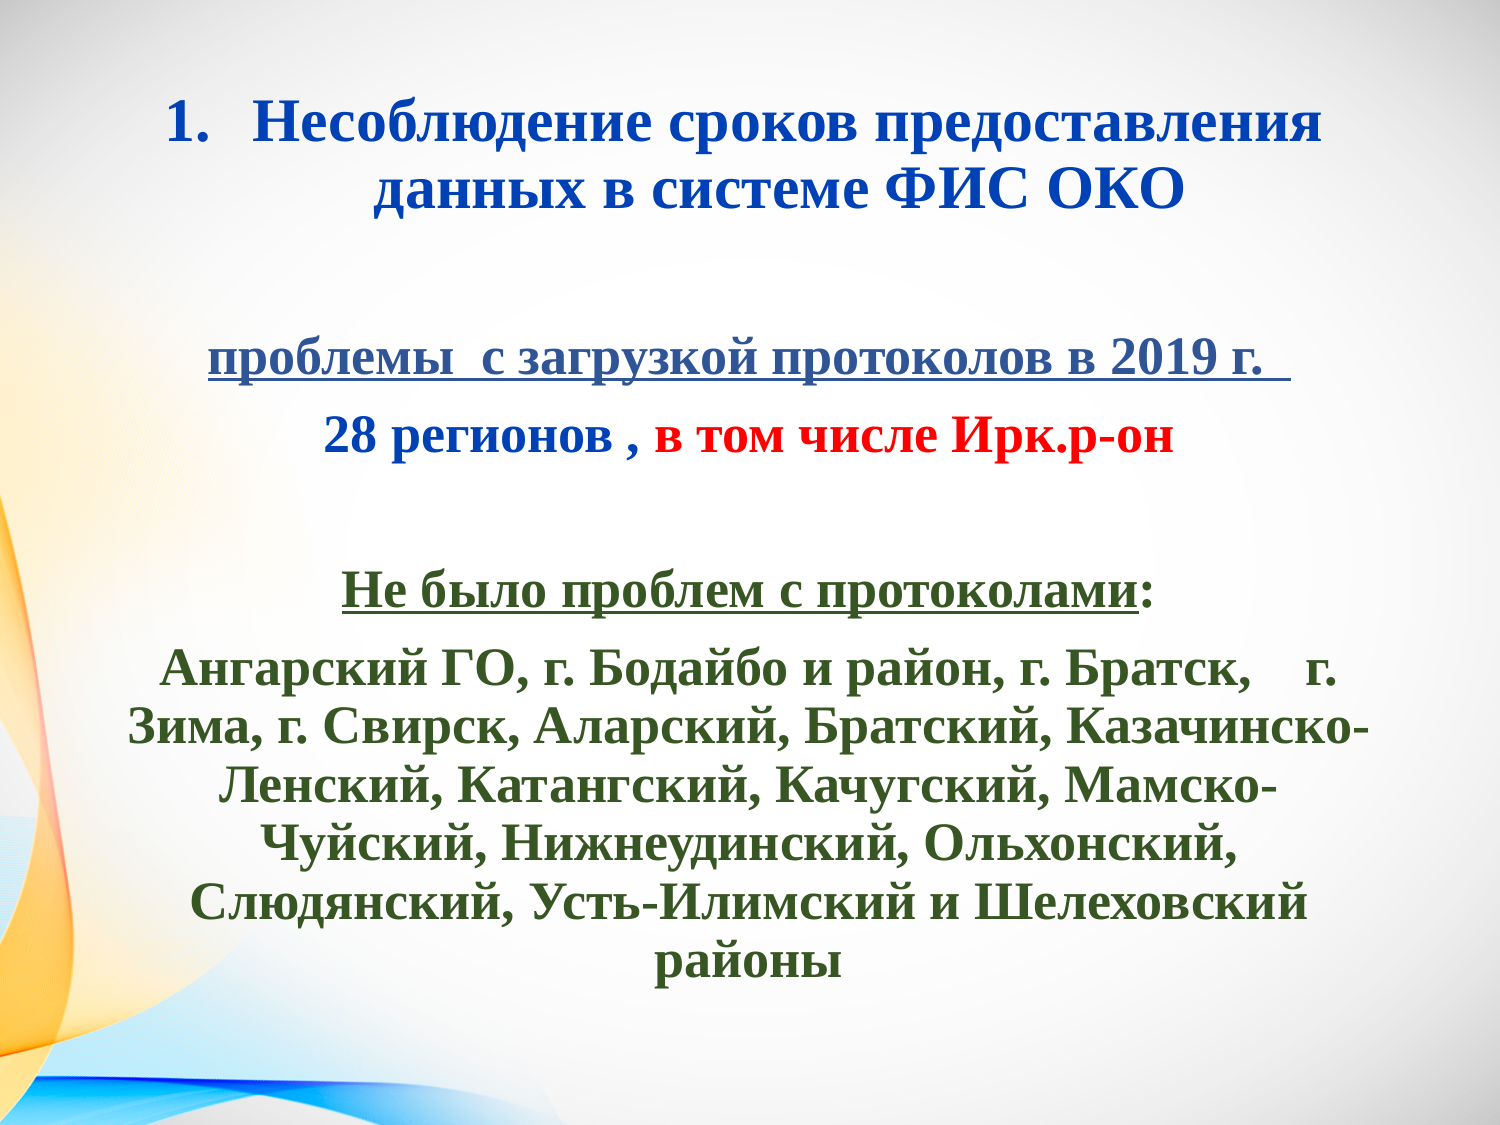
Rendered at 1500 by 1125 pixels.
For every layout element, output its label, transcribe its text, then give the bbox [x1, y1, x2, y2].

list Несоблюдение сроков предоставления данных в системе ФИС ОКО проблемы с загрузкой протоколов в 2019 г. 28 регионов , в том числе Ирк.р-он Не было проблем с протоколами: Ангарский ГО, г. Бодайбо и район, г. Братск, г. Зима, г. Свирск, Аларский, Братский, Казачинско-Ленский, Катангский, Качугский, Мамско-Чуйский, Нижнеудинский, Ольхонский, Слюдянский, Усть-Илимский и Шелеховский районы [102, 80, 1397, 999]
picture [0, 0, 1500, 1125]
